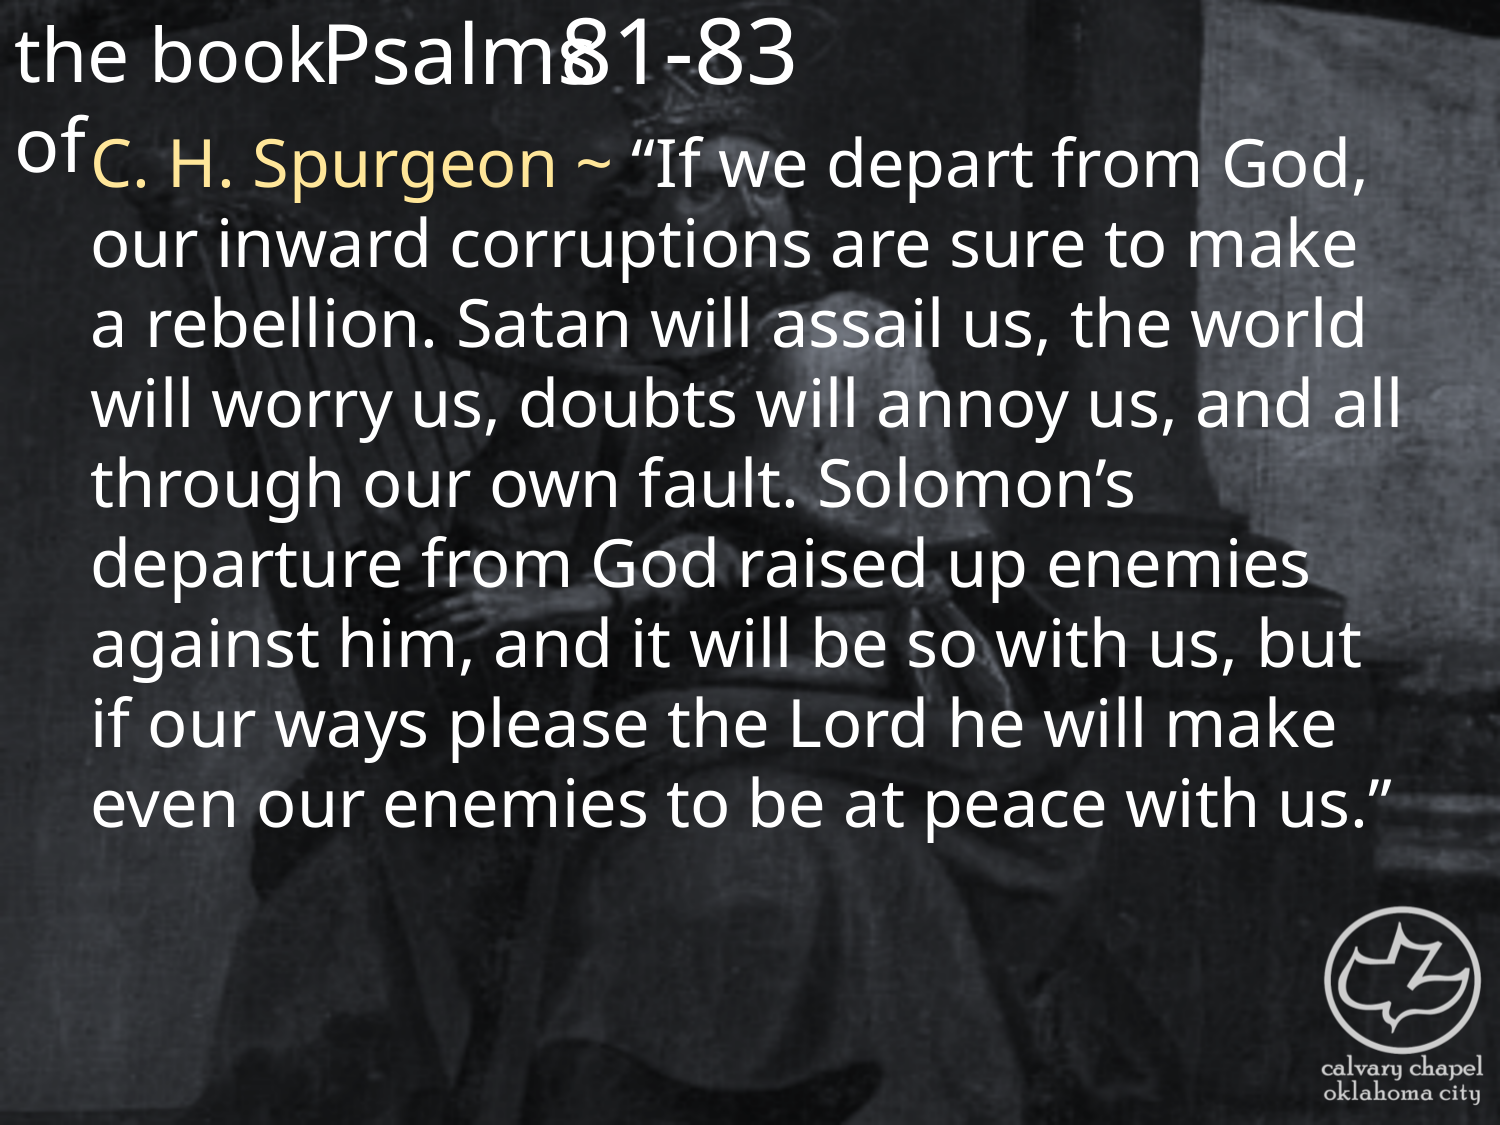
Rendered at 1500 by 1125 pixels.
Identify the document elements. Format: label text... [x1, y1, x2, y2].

text_box Psalms [419, 0, 545, 109]
picture [0, 0, 1500, 1125]
text_box the book of [0, 0, 419, 195]
text_box C. H. Spurgeon ~ “If we depart from God, our inward corruptions are sure to make a rebellion. Satan will assail us, the world will worry us, doubts will annoy us, and all through our own fault. Solomon’s departure from God raised up enemies against him, and it will be so with us, but if our ways please the Lord he will make even our enemies to be at peace with us.” [75, 113, 1426, 848]
text_box 81-83 [545, 0, 964, 111]
